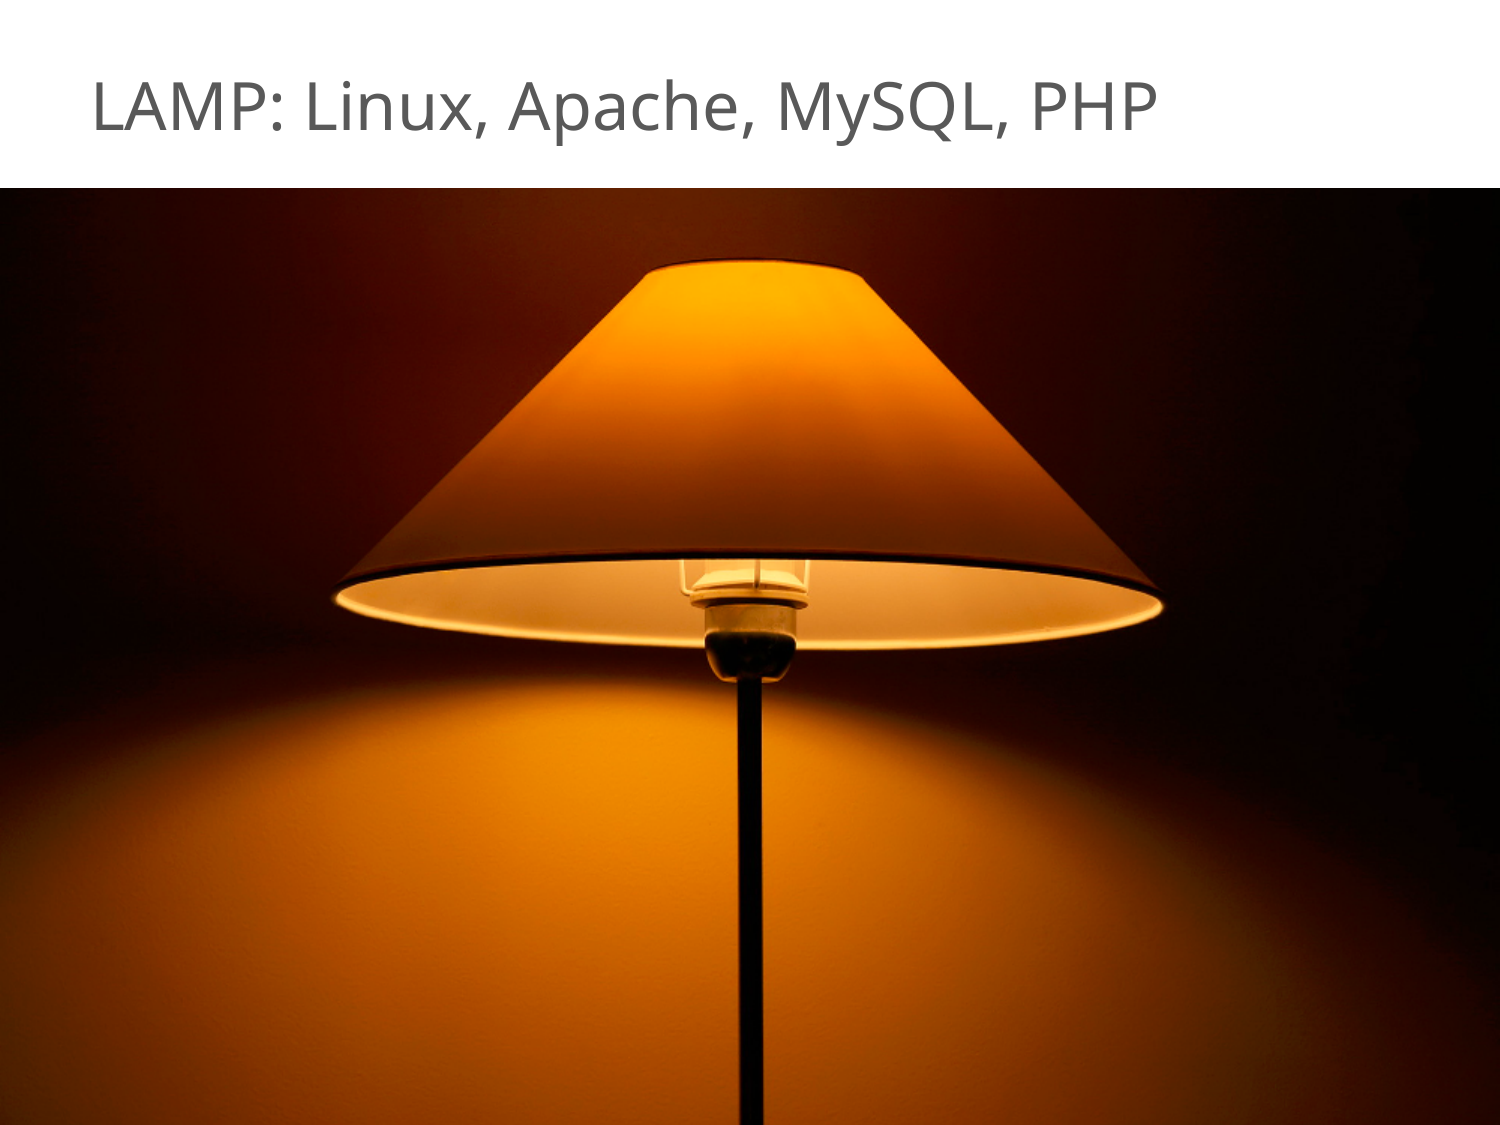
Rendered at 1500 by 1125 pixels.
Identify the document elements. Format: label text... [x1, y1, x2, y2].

title LAMP: Linux, Apache, MySQL, PHP [75, 45, 1425, 163]
picture [0, 188, 1500, 1125]
